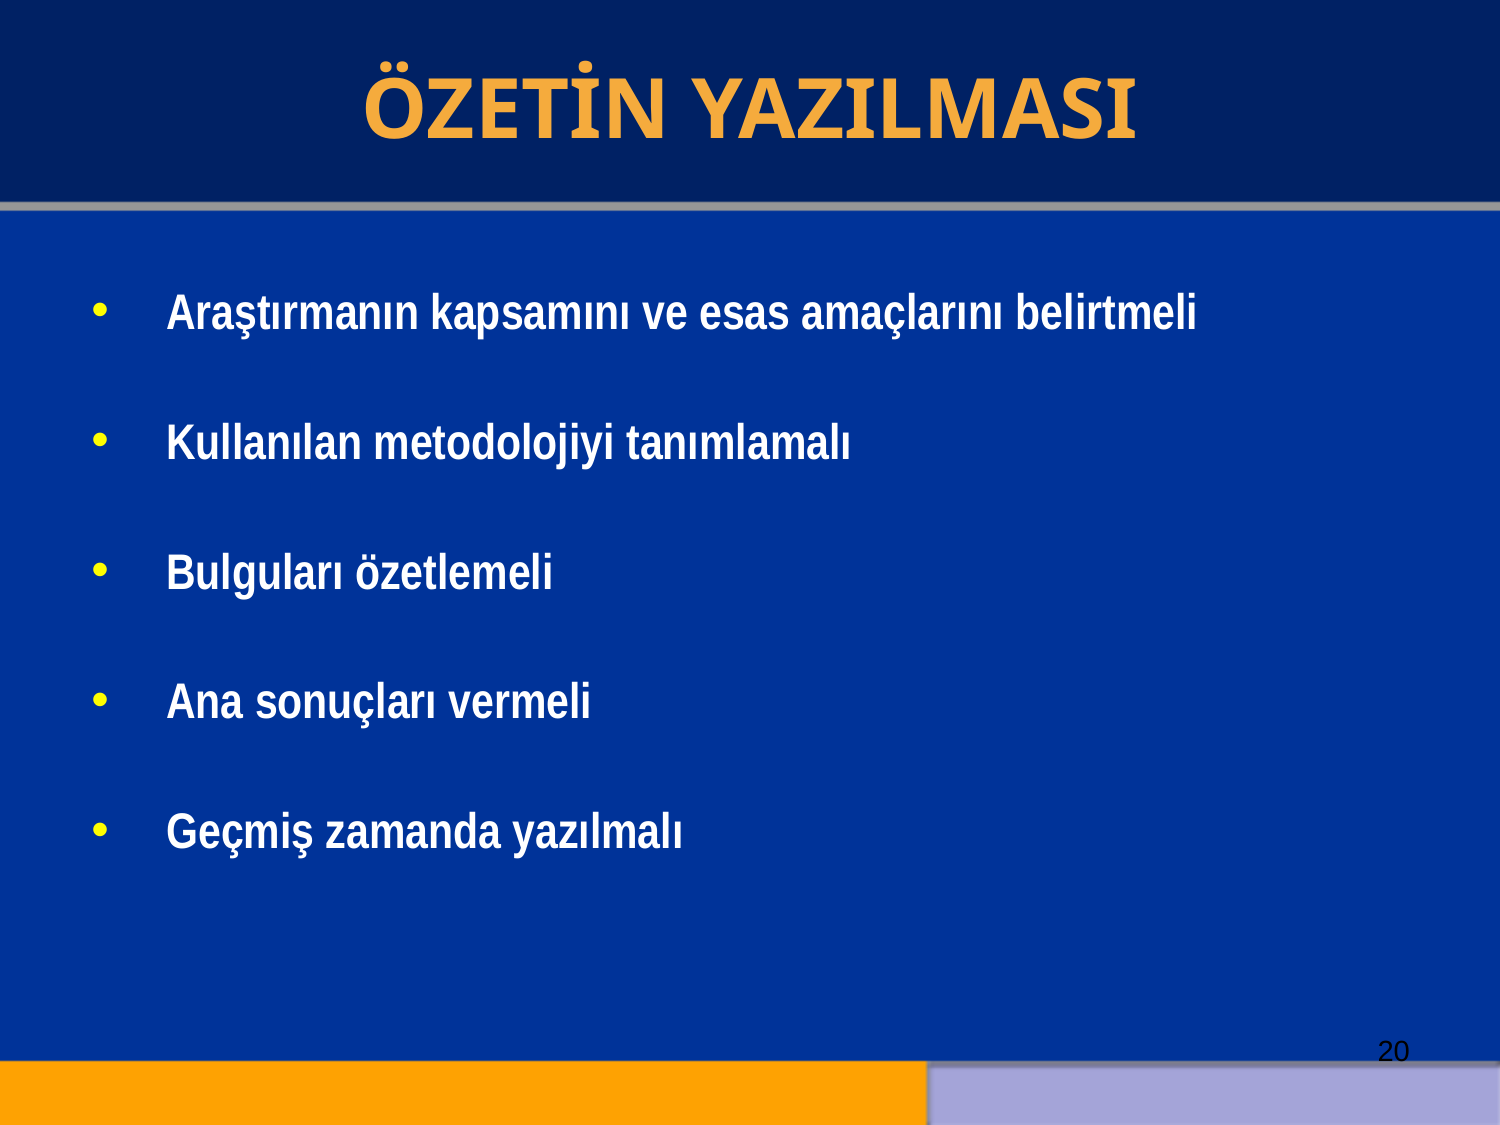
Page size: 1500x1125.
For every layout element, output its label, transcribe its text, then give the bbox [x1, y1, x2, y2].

text_box Araştırmanın kapsamını ve esas amaçlarını belirtmeli Kullanılan metodolojiyi tanımlamalı Bulguları özetlemeli Ana sonuçları vermeli Geçmiş zamanda yazılmalı [76, 211, 1459, 1012]
text_box ÖZETİN YAZILMASI [0, 0, 1500, 211]
slide_number 20 [1074, 1024, 1426, 1103]
picture [0, 211, 1500, 1125]
